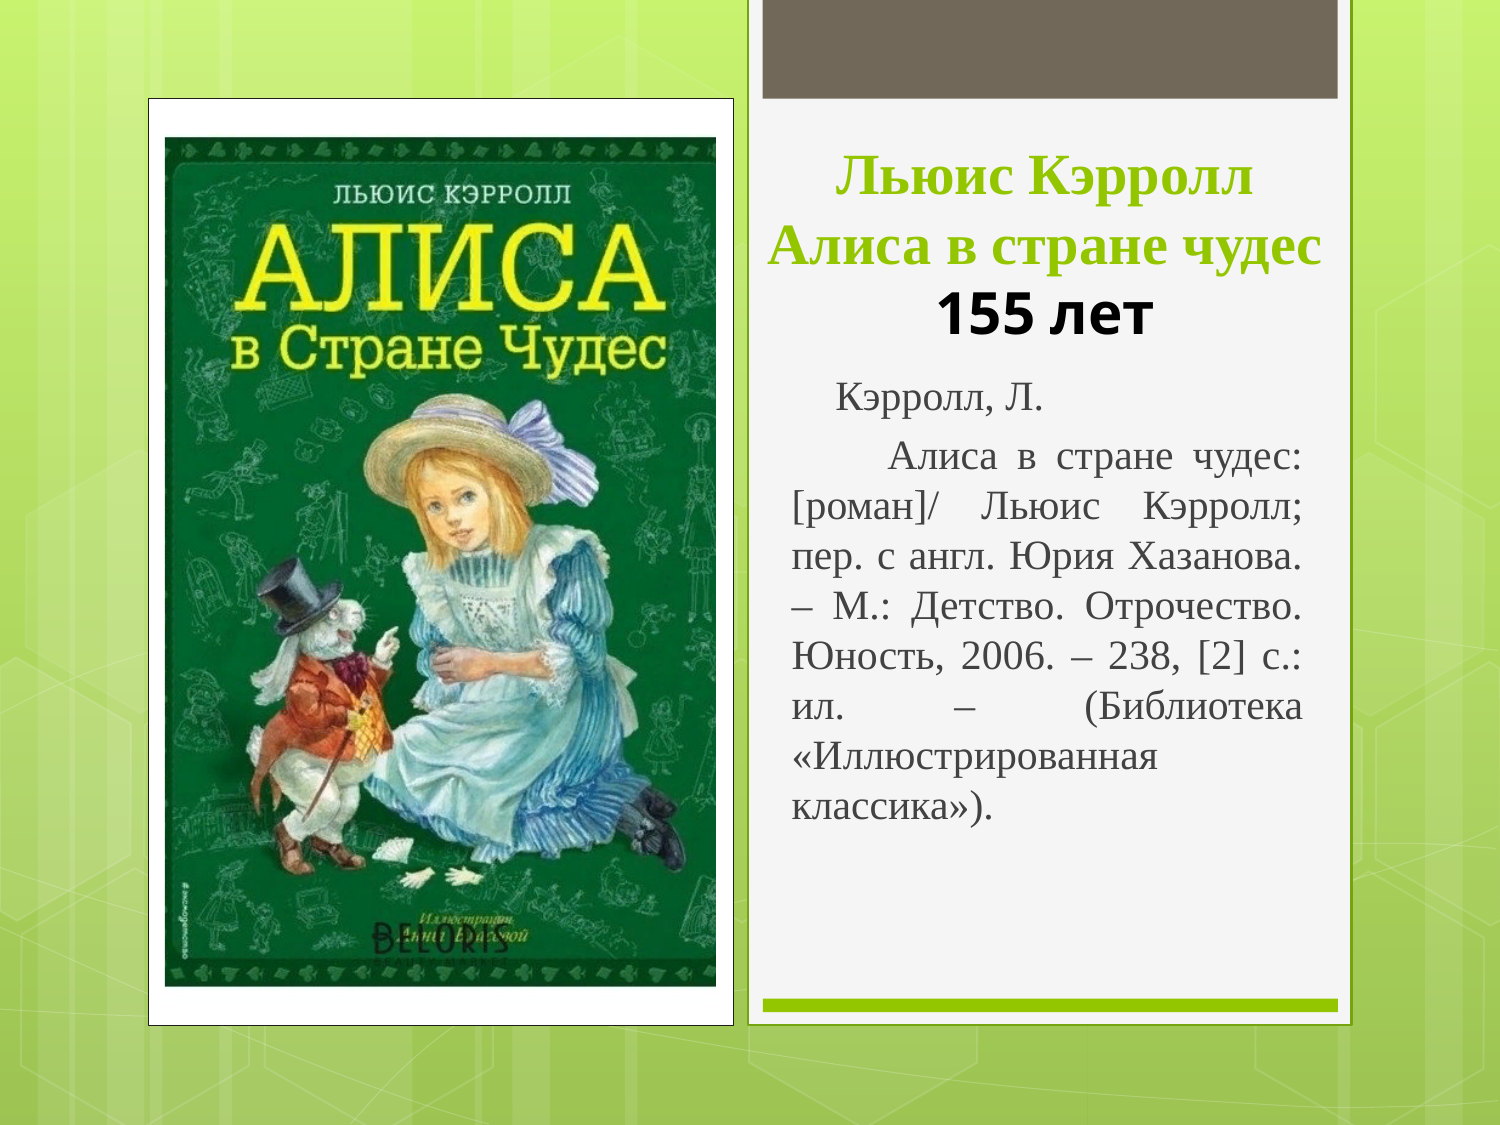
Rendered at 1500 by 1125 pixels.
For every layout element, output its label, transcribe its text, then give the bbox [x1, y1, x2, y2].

title Льюис Кэрролл Алиса в стране чудес 155 лет [738, 113, 1353, 354]
picture [164, 113, 717, 1011]
list Кэрролл, Л. Алиса в стране чудес: [роман]/ Льюис Кэрролл; пер. с англ. Юрия Хазанова. – М.: Детство. Отрочество. Юность, 2006. – 238, [2] с.: ил. – (Библиотека «Иллюстрированная классика»). [776, 361, 1319, 928]
